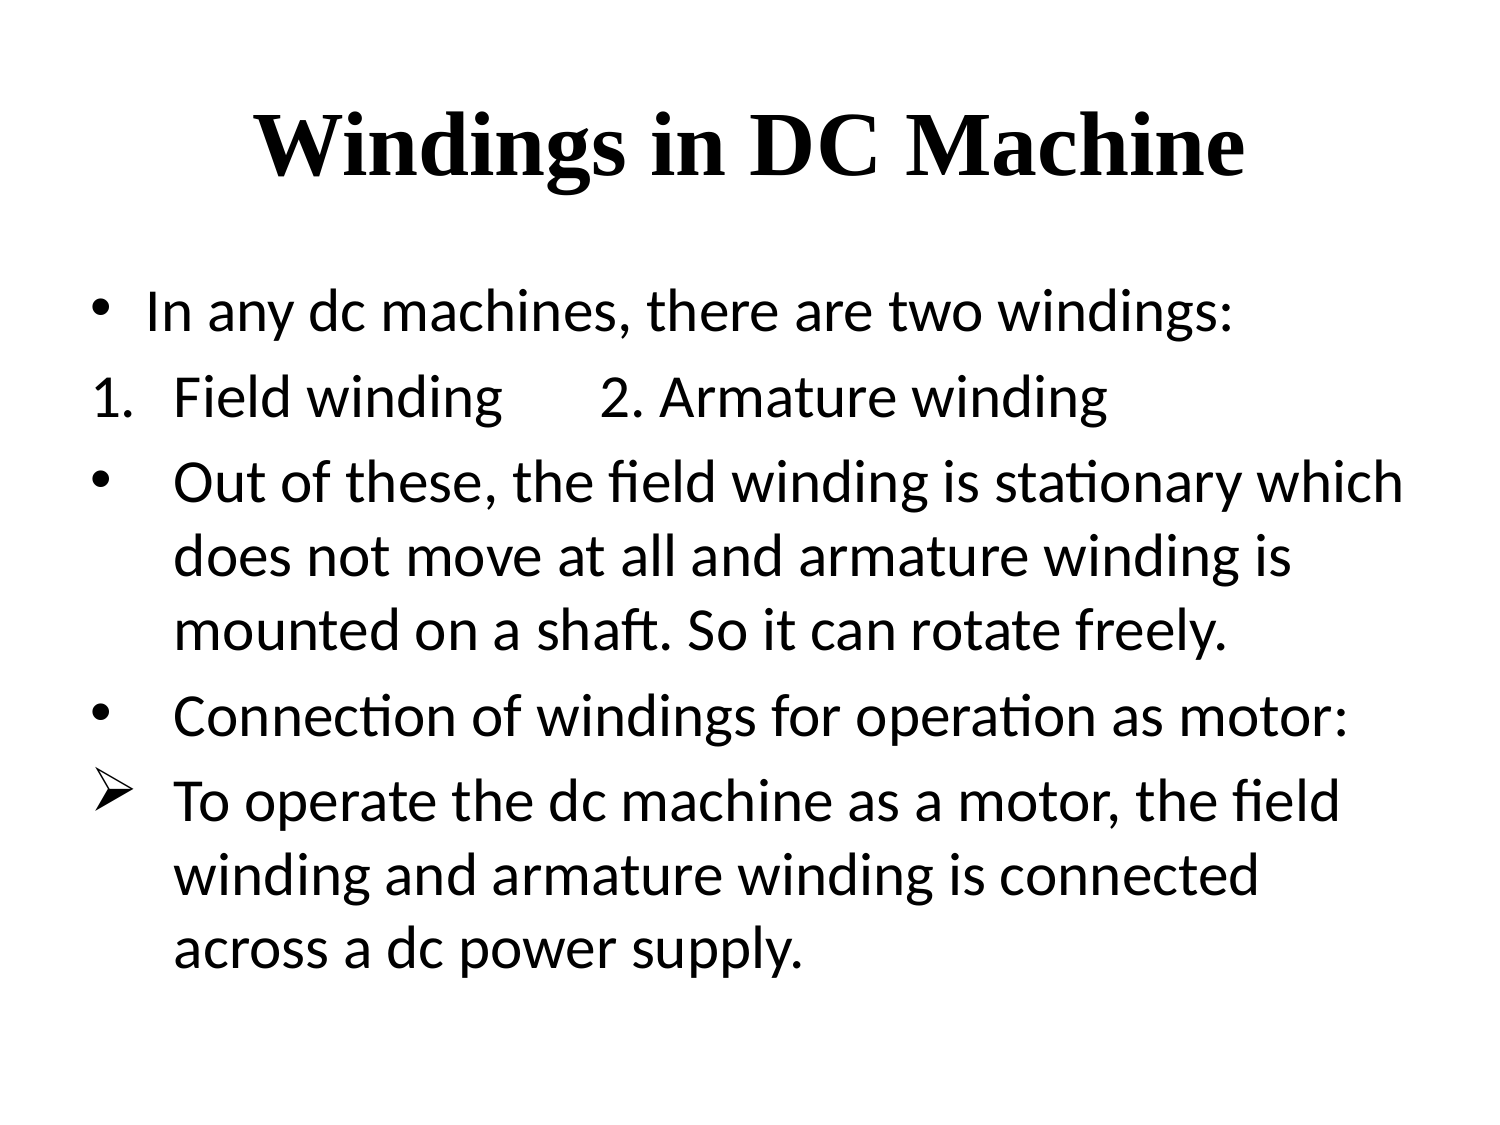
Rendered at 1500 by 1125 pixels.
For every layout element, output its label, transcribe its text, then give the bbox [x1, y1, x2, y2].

title Windings in DC Machine [75, 45, 1425, 233]
list In any dc machines, there are two windings: Field winding 2. Armature winding Out of these, the field winding is stationary which does not move at all and armature winding is mounted on a shaft. So it can rotate freely. Connection of windings for operation as motor: To operate the dc machine as a motor, the field winding and armature winding is connected across a dc power supply. [75, 262, 1425, 1005]
